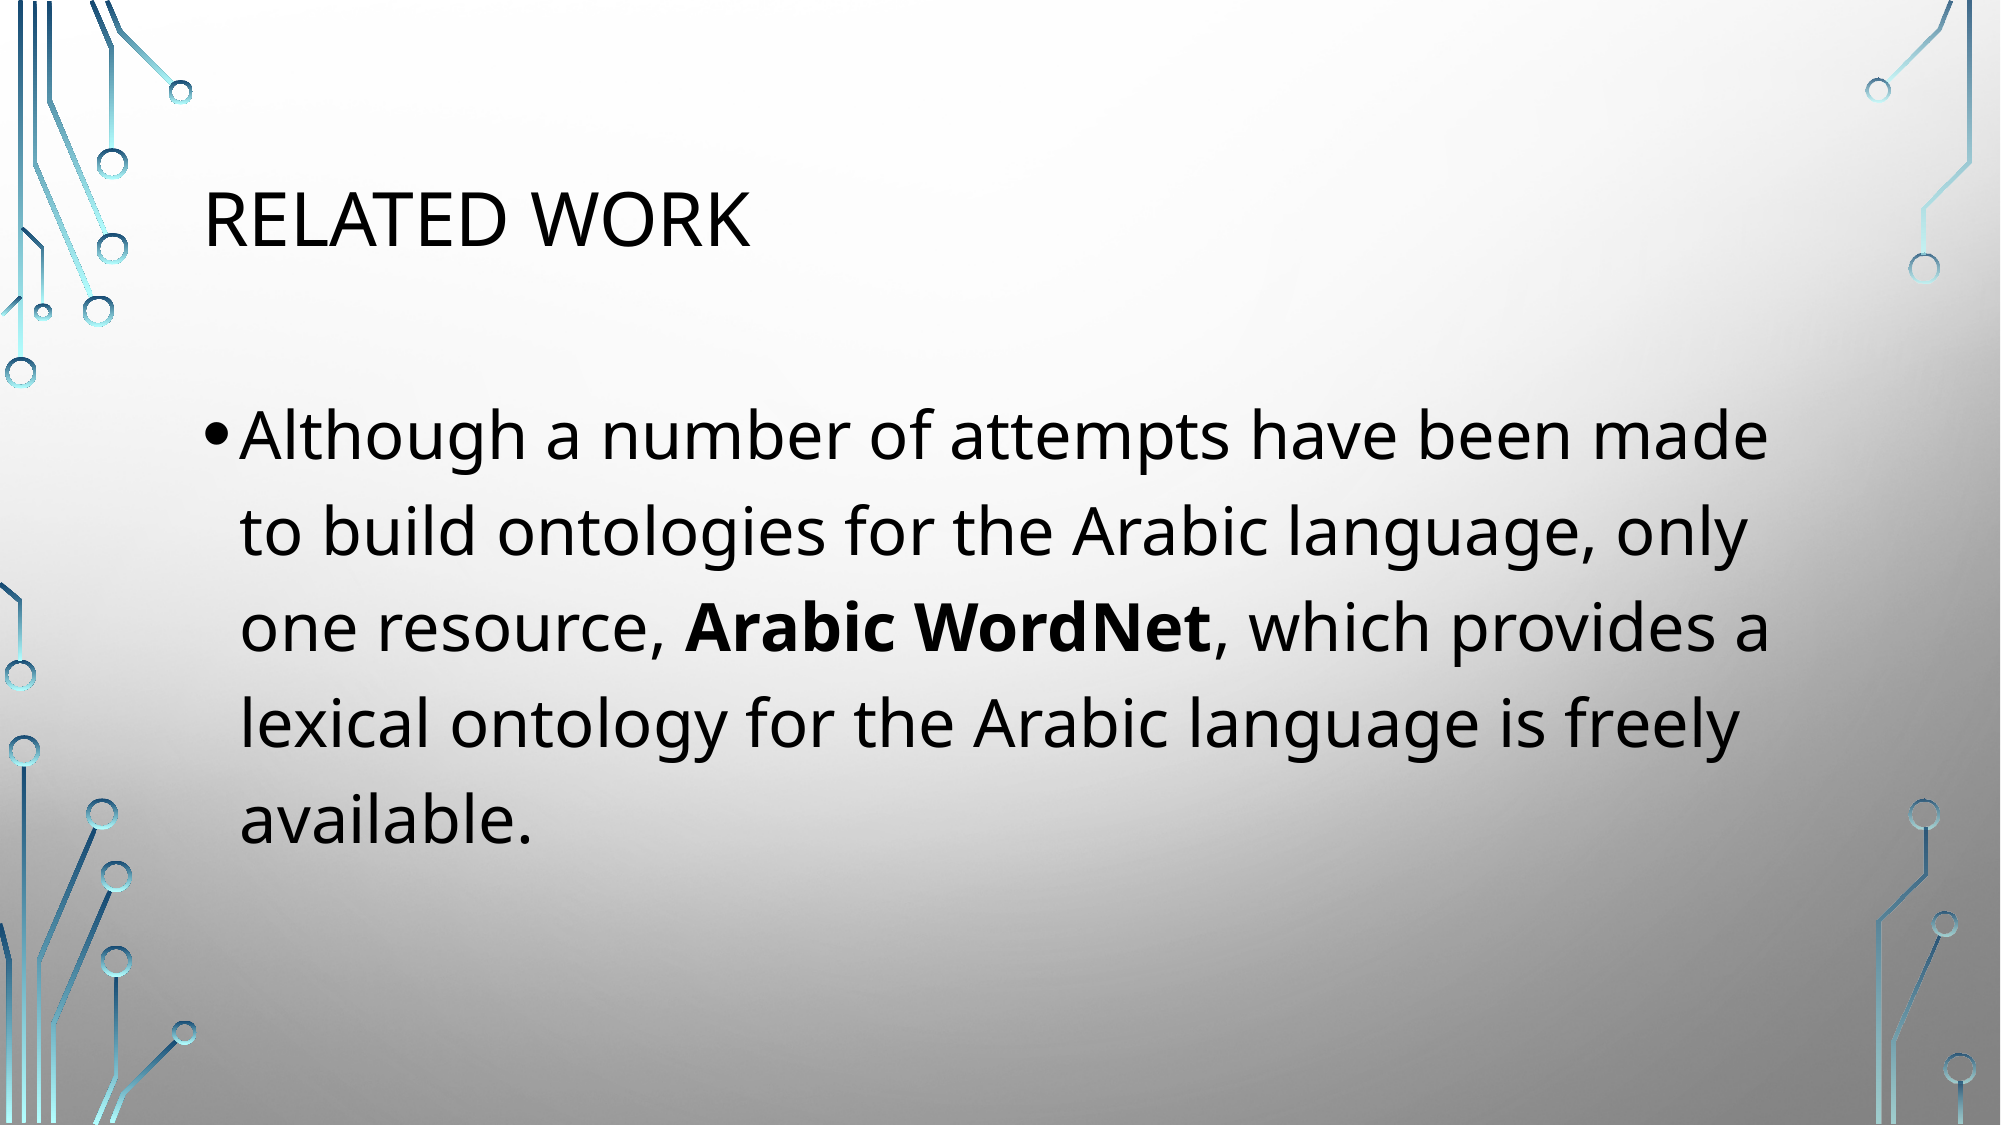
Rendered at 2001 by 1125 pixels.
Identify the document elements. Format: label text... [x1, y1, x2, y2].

list Although a number of attempts have been made to build ontologies for the Arabic language, only one resource, Arabic WordNet, which provides a lexical ontology for the Arabic language is freely available. [187, 369, 1813, 950]
title Related Work [187, 101, 1813, 344]
